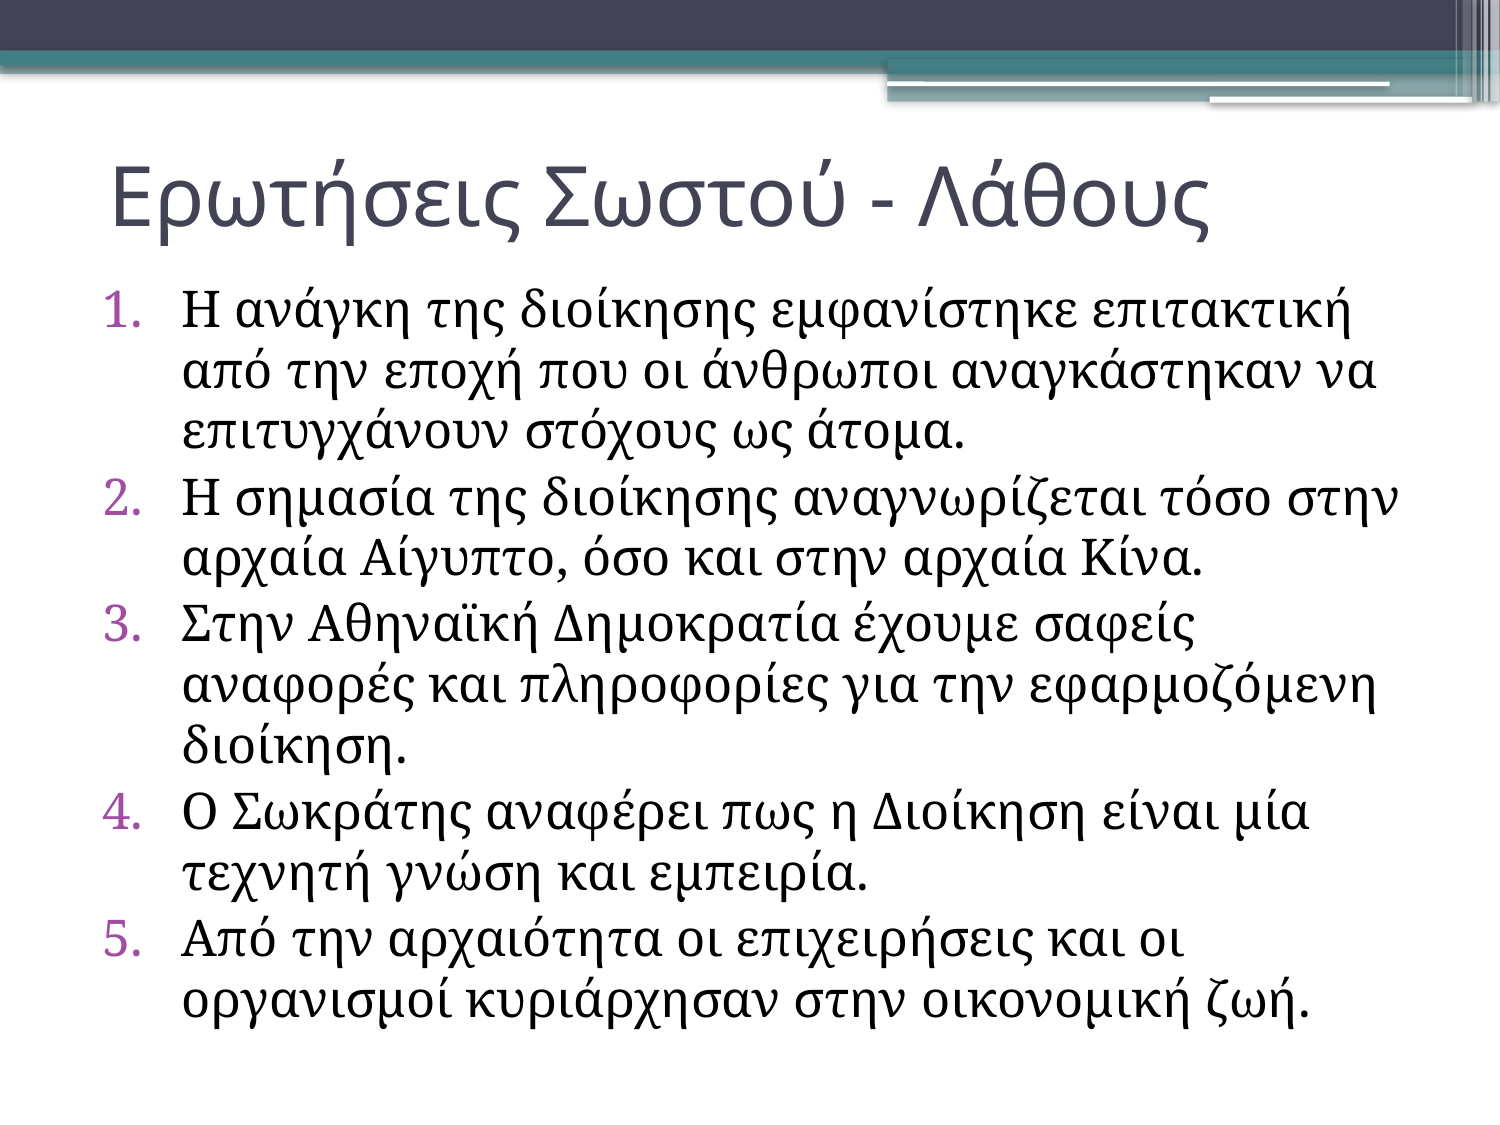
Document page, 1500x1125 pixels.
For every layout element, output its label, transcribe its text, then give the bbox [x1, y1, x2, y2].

title Ερωτήσεις Σωστού - Λάθους [93, 105, 1444, 281]
list Η ανάγκη της διοίκησης εμφανίστηκε επιτακτική από την εποχή που οι άνθρωποι αναγκάστηκαν να επιτυγχάνουν στόχους ως άτομα. Η σημασία της διοίκησης αναγνωρίζεται τόσο στην αρχαία Αίγυπτο, όσο και στην αρχαία Κίνα. Στην Αθηναϊκή Δημοκρατία έχουμε σαφείς αναφορές και πληροφορίες για την εφαρμοζόμενη διοίκηση. Ο Σωκράτης αναφέρει πως η Διοίκηση είναι μία τεχνητή γνώση και εμπειρία. Από την αρχαιότητα οι επιχειρήσεις και οι οργανισμοί κυριάρχησαν στην οικονομική ζωή. [70, 269, 1421, 1043]
